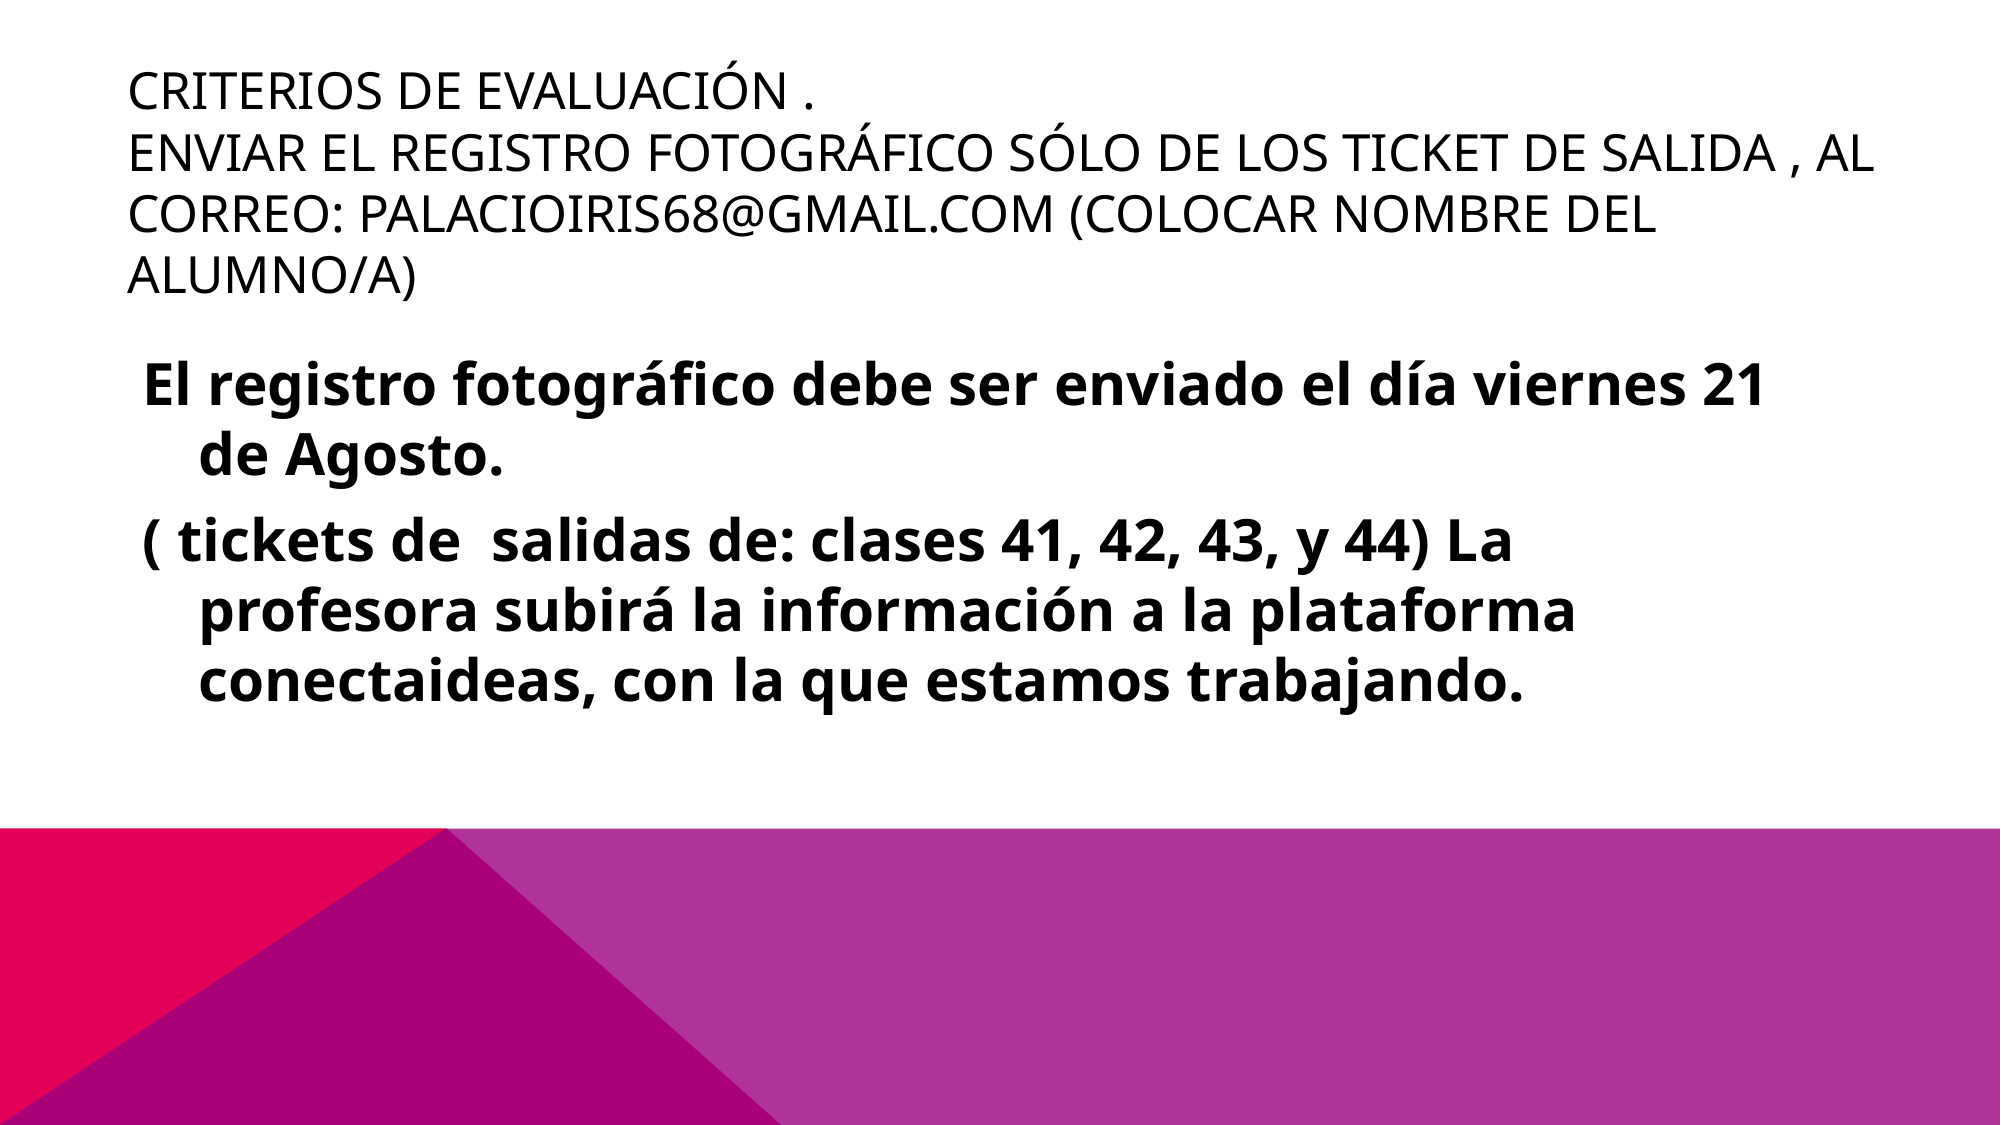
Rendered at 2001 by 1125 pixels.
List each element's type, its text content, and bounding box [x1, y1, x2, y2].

list El registro fotográfico debe ser enviado el día viernes 21 de Agosto. ( tickets de salidas de: clases 41, 42, 43, y 44) La profesora subirá la información a la plataforma conectaideas, con la que estamos trabajando. [127, 339, 1825, 789]
title Criterios de evaluación . Enviar el registro fotográfico sólo de los ticket de salida , al Correo: palacioiris68@gmail.com (Colocar nombre del alumno/A) [112, 50, 1939, 313]
